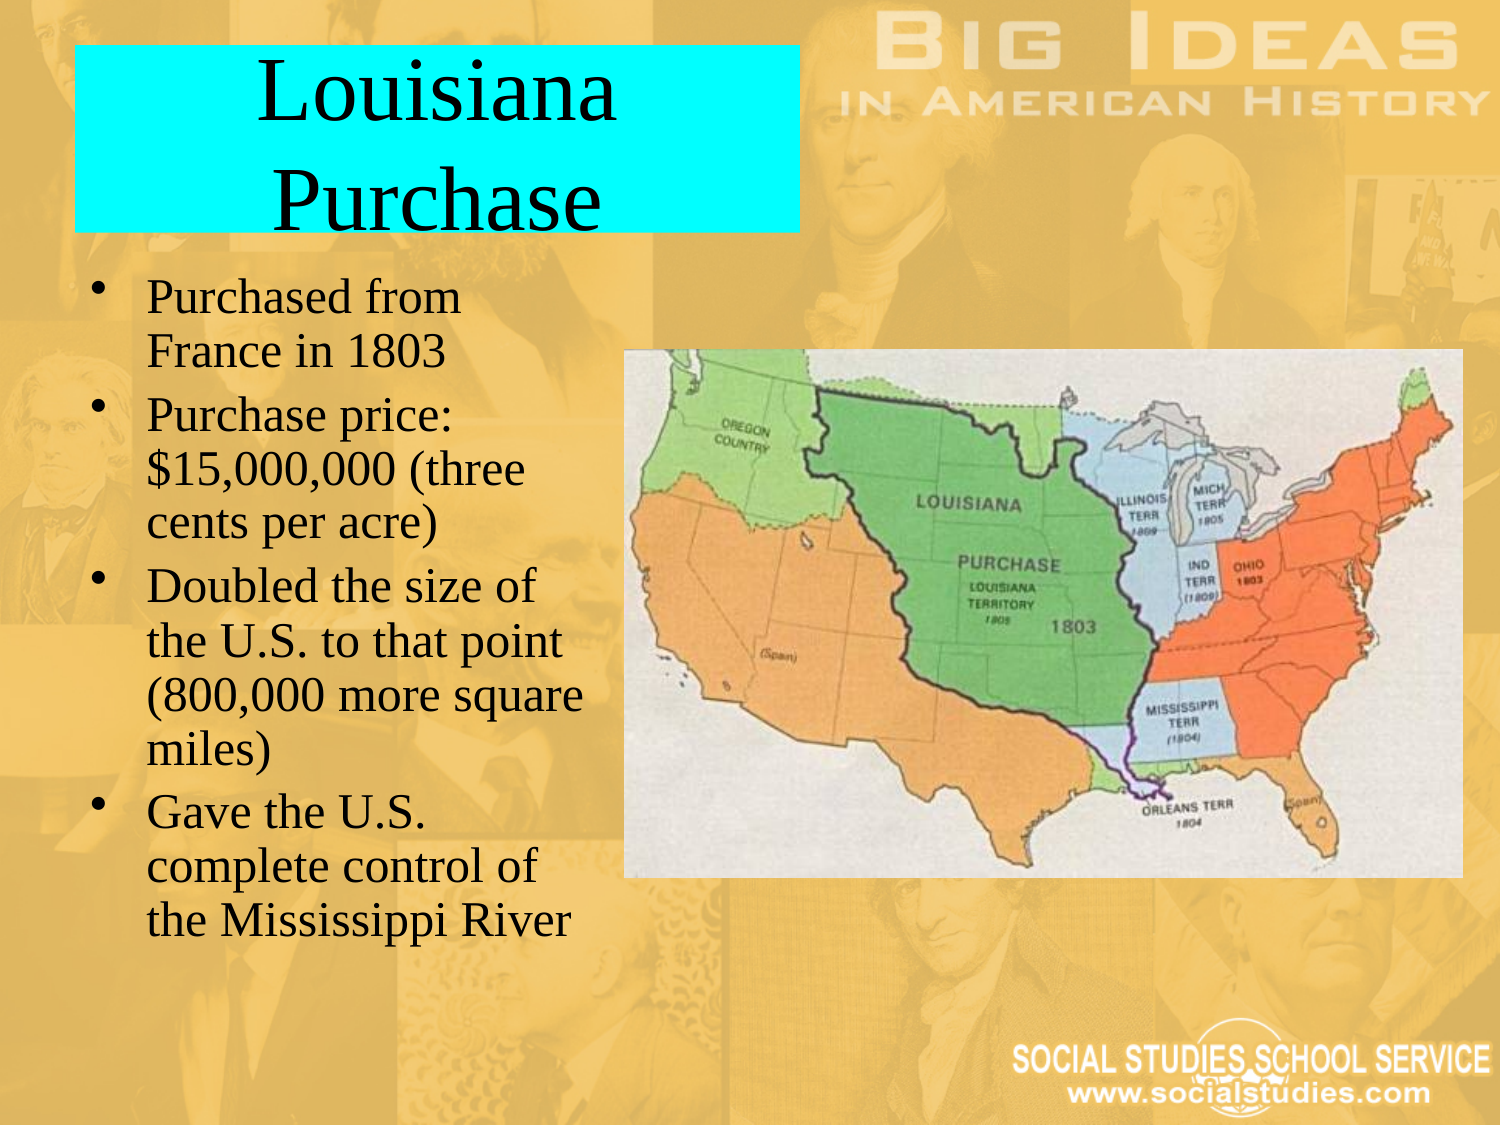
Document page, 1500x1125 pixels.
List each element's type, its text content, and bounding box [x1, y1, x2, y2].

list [624, 349, 1463, 878]
list Purchased from France in 1803 Purchase price: $15,000,000 (three cents per acre) Doubled the size of the U.S. to that point (800,000 more square miles) Gave the U.S. complete control of the Mississippi River [75, 262, 625, 1075]
picture [0, 0, 1500, 1125]
title Louisiana Purchase [75, 45, 800, 233]
